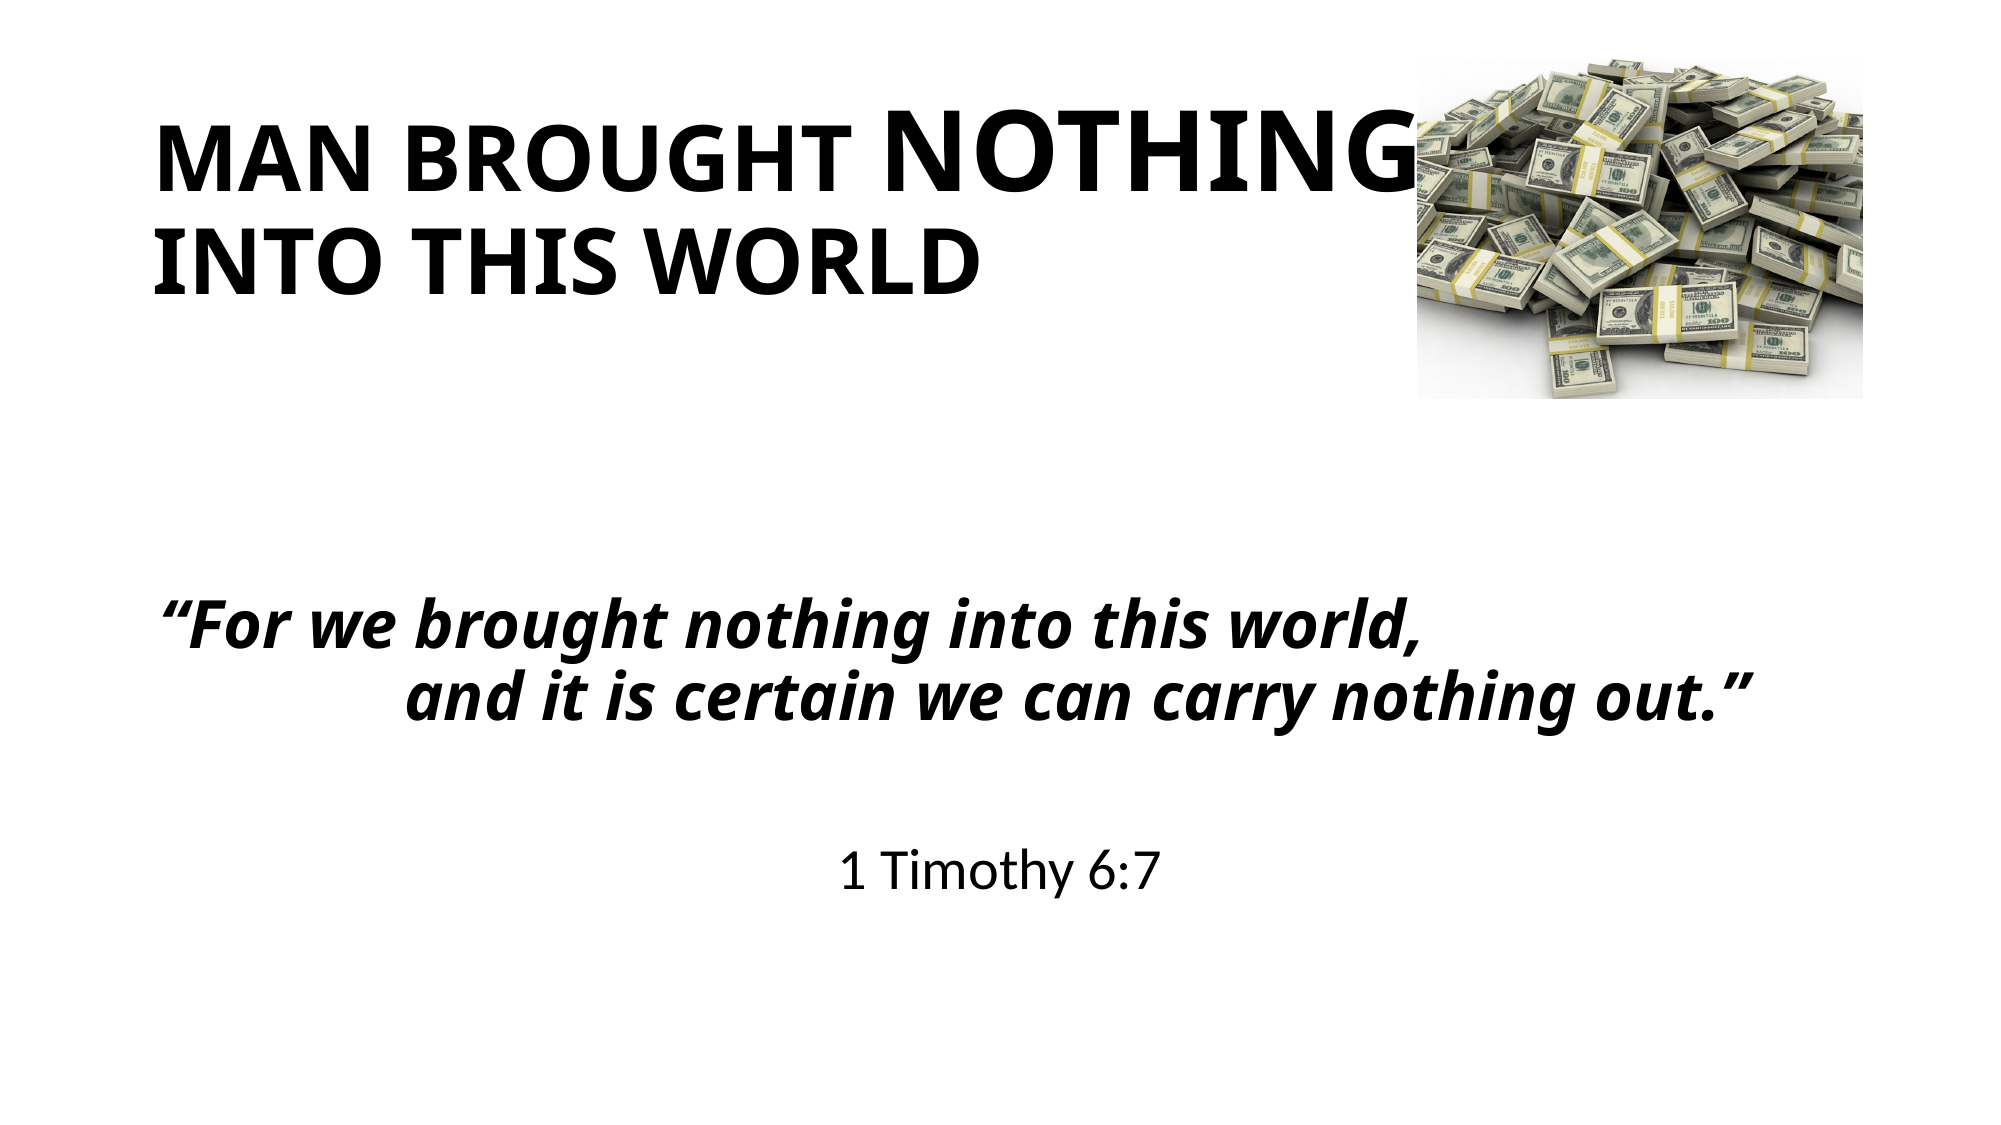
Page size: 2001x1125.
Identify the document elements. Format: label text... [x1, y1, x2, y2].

list “For we brought nothing into this world, and it is certain we can carry nothing out.” 1 Timothy 6:7 [137, 408, 1863, 1069]
picture [1417, 59, 1863, 400]
title MAN BROUGHT NOTHING INTO THIS WORLD [137, 59, 1417, 349]
